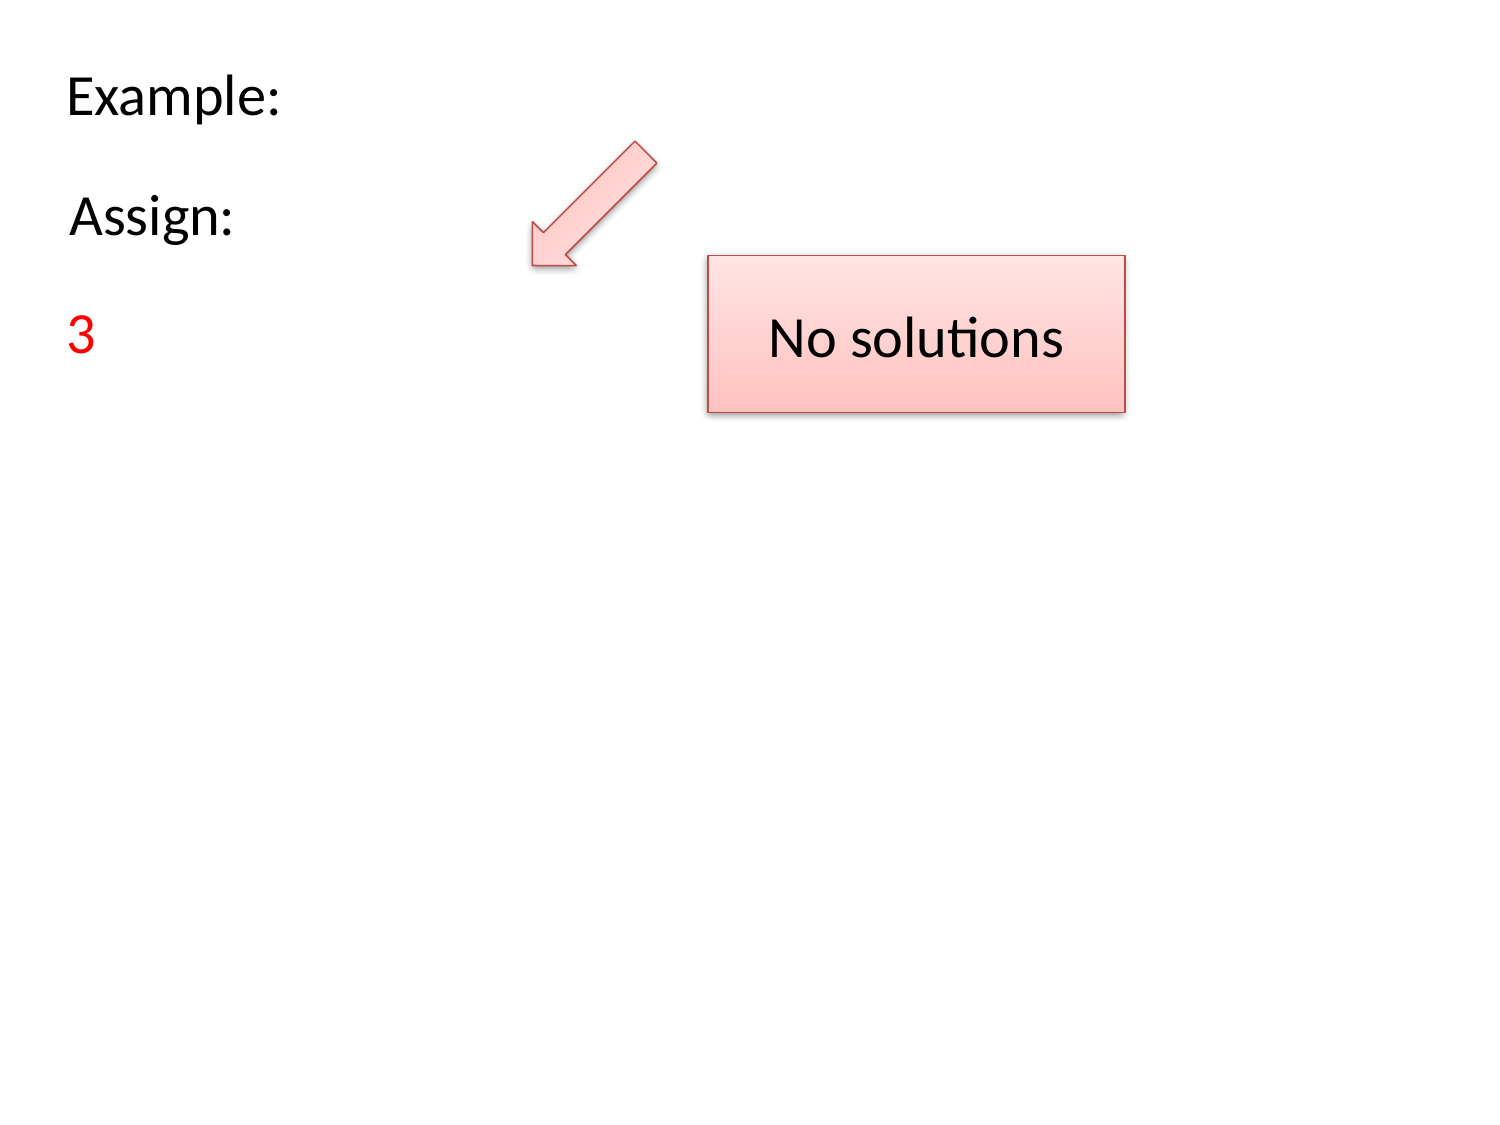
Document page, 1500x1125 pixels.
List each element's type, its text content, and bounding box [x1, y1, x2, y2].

text_box No solutions [707, 255, 1126, 413]
text_box [531, 140, 658, 267]
